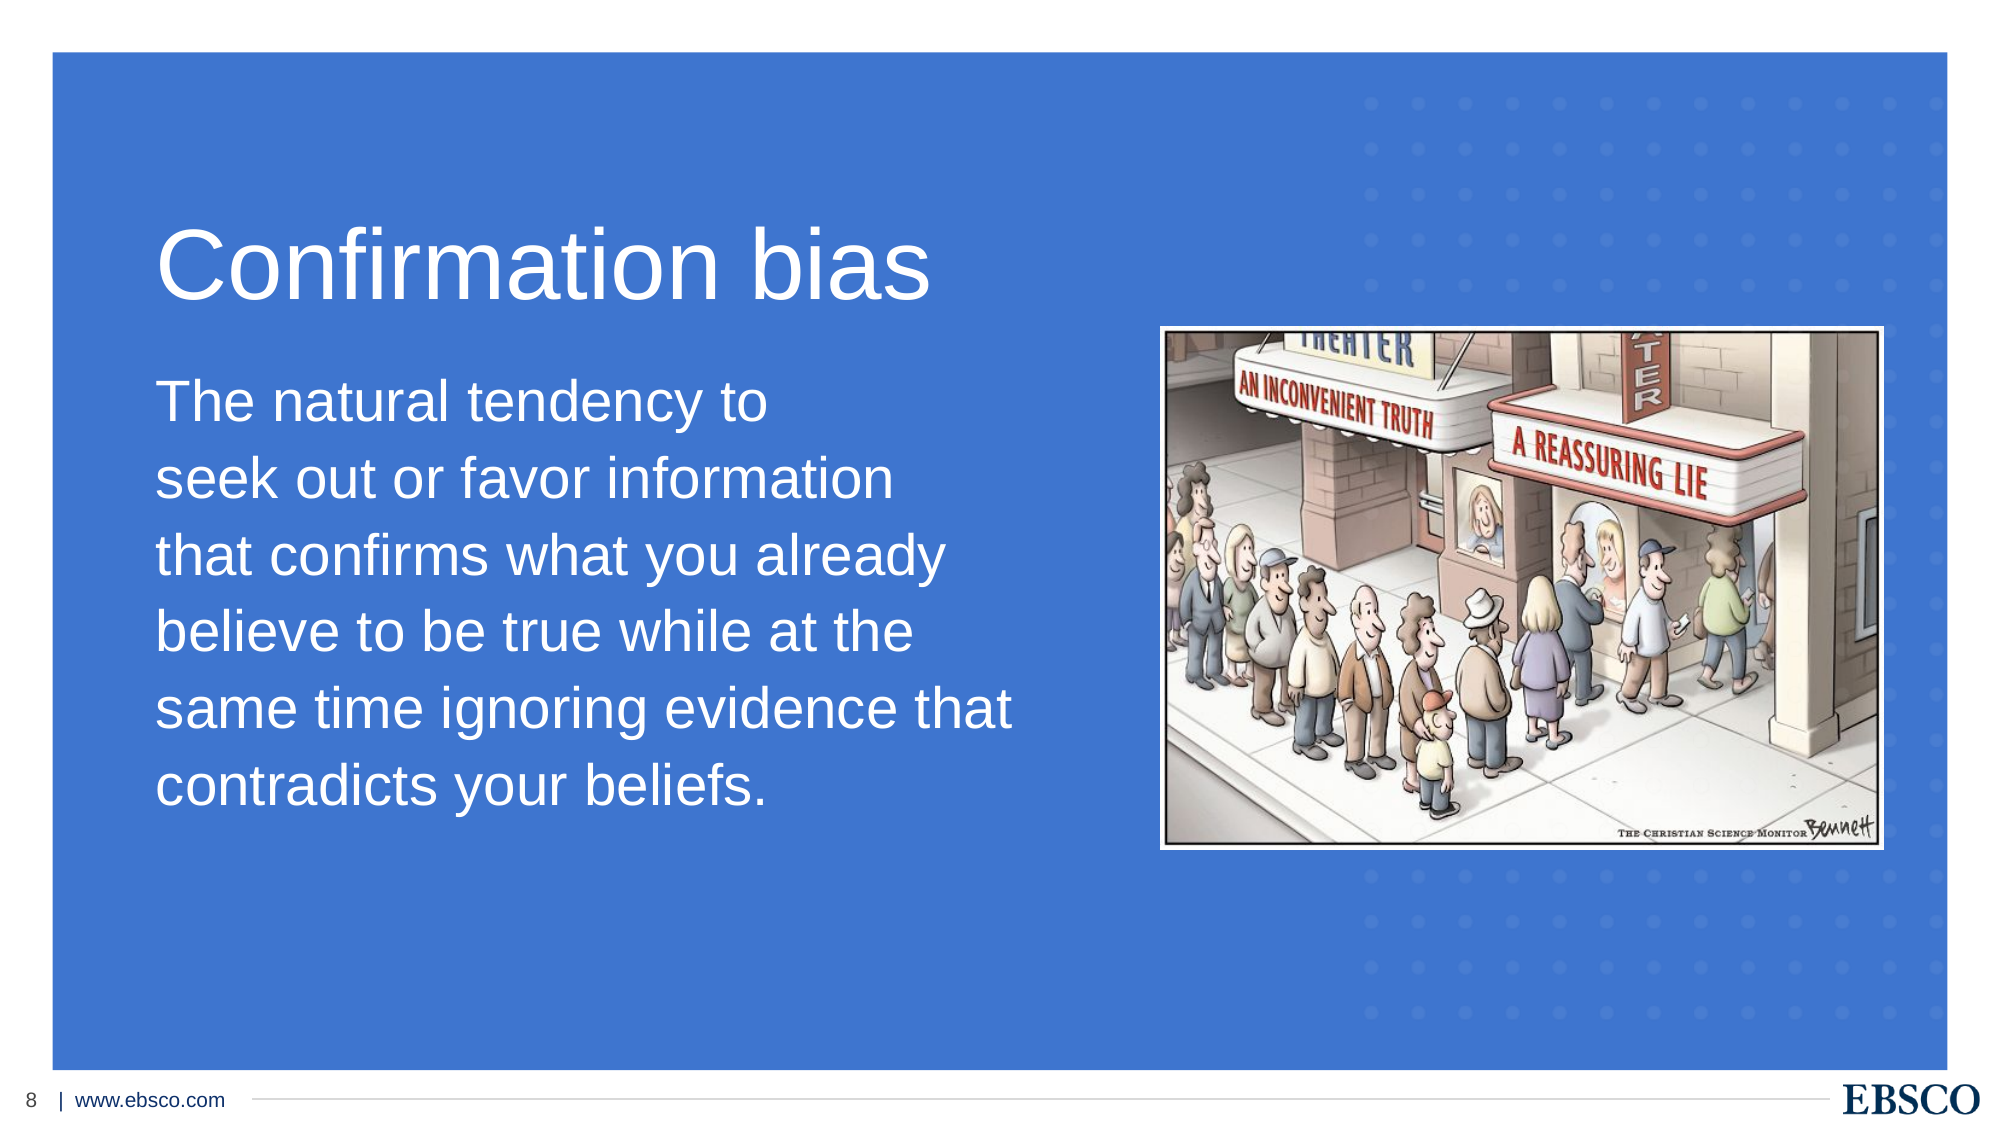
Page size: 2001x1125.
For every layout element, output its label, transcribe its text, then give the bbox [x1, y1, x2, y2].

picture [1158, 253, 2000, 865]
list The natural tendency to seek out or favor information that confirms what you already believe to be true while at the same time ignoring evidence that contradicts your beliefs. [140, 348, 1044, 986]
picture [1843, 1082, 1980, 1116]
title Confirmation bias [140, 180, 1205, 327]
